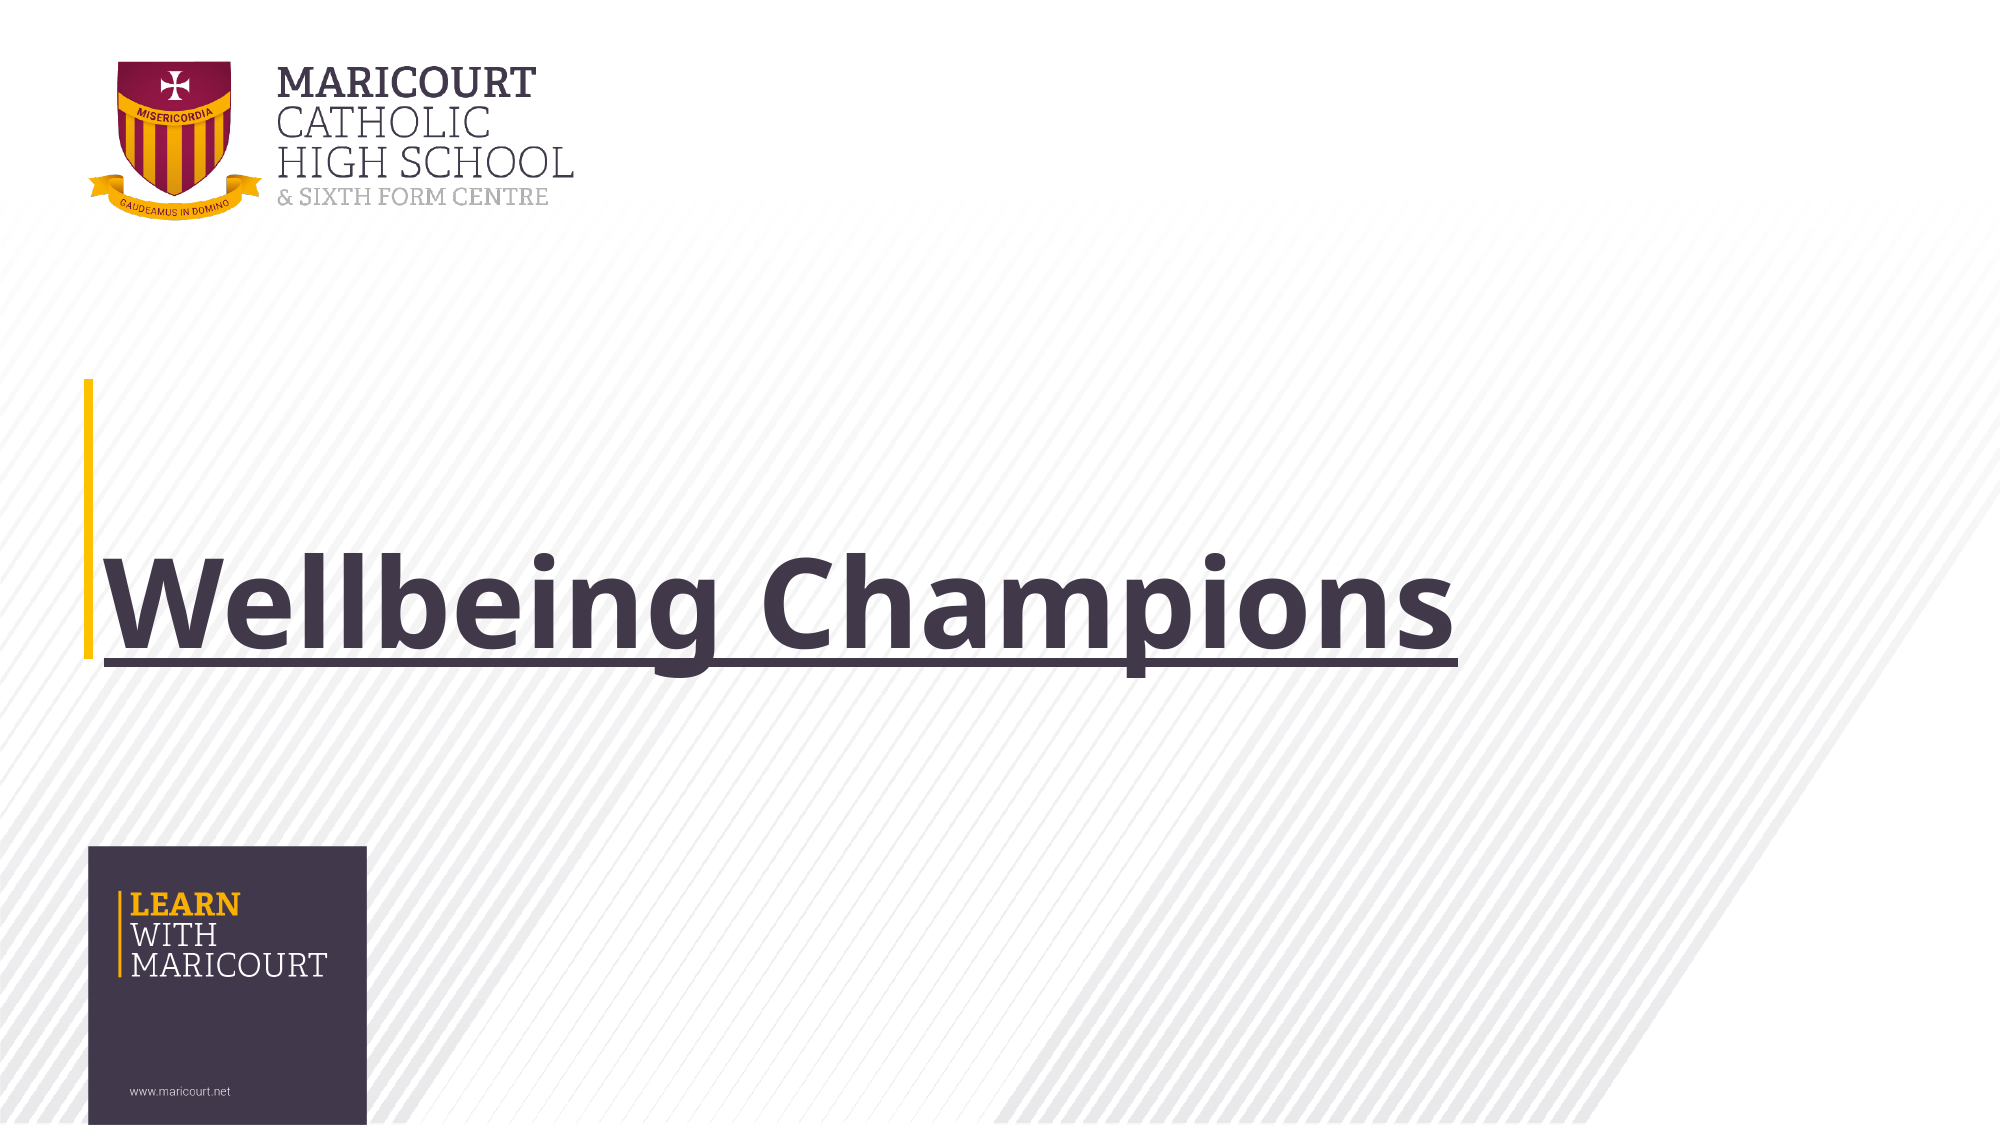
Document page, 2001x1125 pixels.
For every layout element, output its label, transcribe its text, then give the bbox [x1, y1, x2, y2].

picture [0, 0, 2001, 1125]
title Wellbeing Champions [88, 291, 1589, 684]
